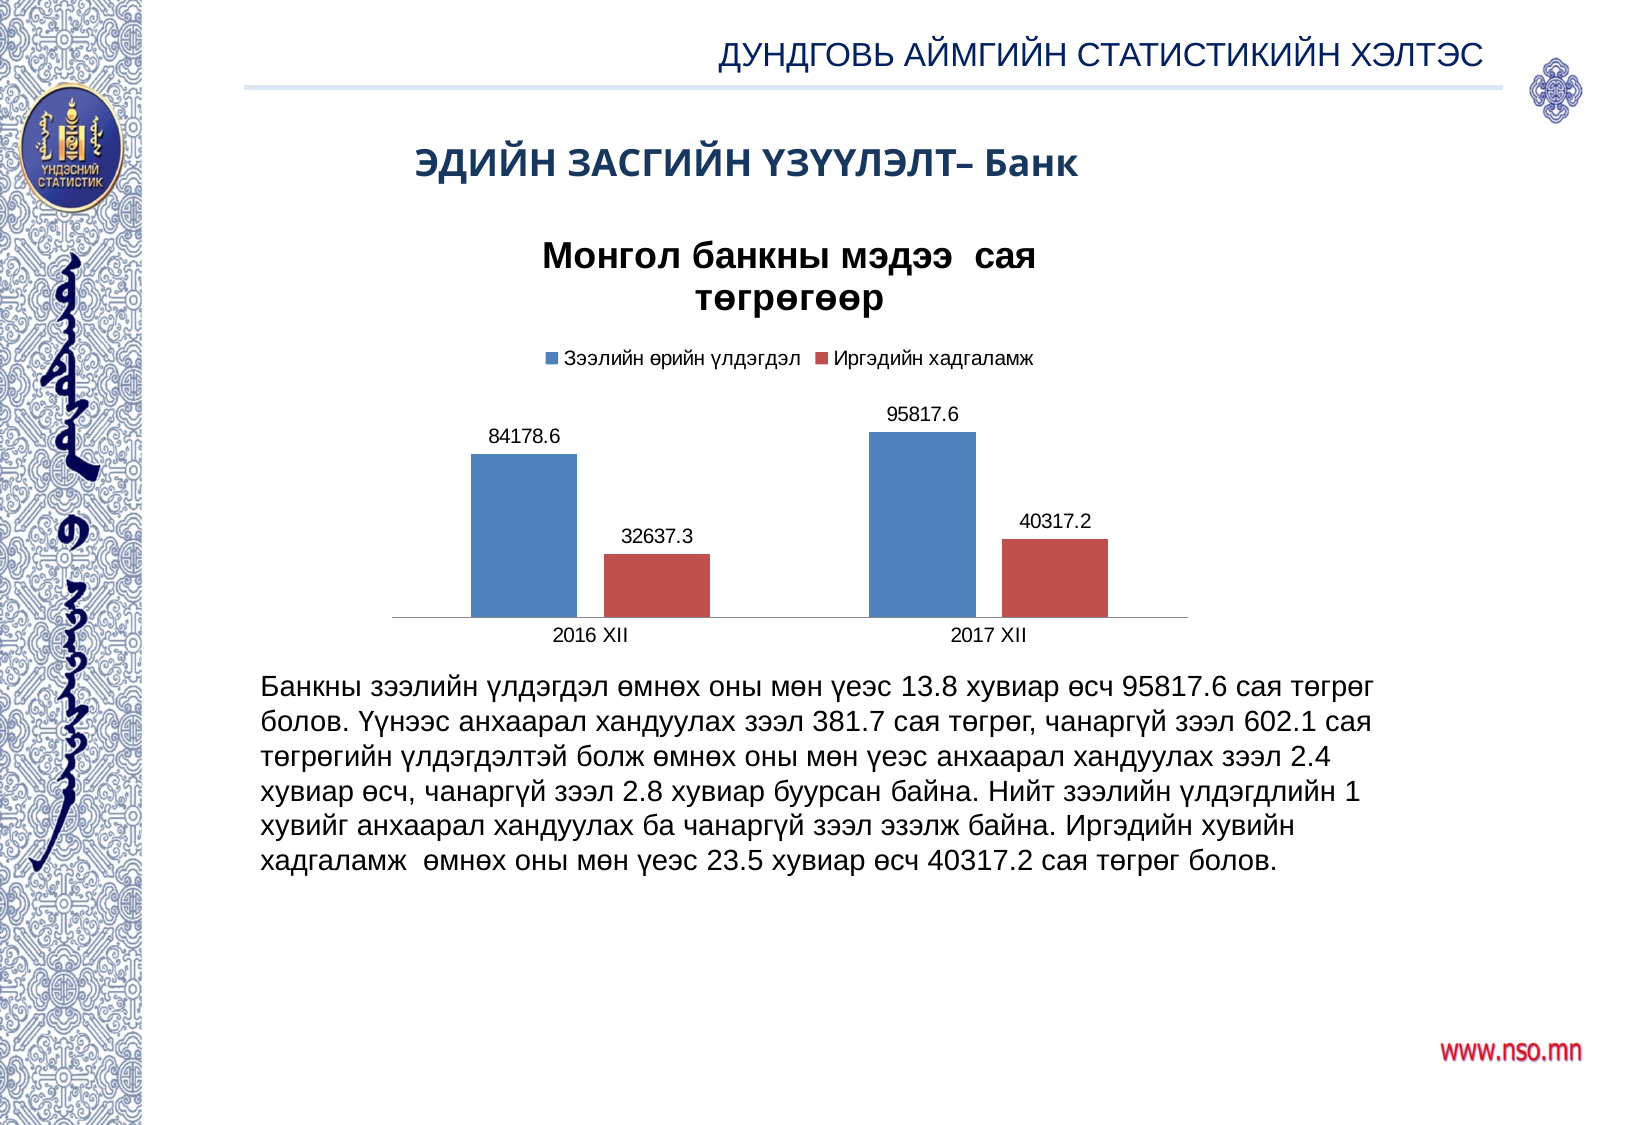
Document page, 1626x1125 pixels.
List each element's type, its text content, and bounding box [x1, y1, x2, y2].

picture [0, 0, 1626, 1125]
text_box ЭДИЙН ЗАСГИЙН ҮЗҮҮЛЭЛТ– Банк [399, 131, 1300, 192]
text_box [243, 25, 1515, 88]
chart [248, 205, 1205, 679]
text_box Банкны зээлийн үлдэгдэл өмнөх оны мөн үеэс 13.8 хувиар өсч 95817.6 сая төгрөг болов. Үүнээс анхаарал хандуулах зээл 381.7 сая төгрөг, чанаргүй зээл 602.1 сая төгрөгийн үлдэгдэлтэй болж өмнөх оны мөн үеэс анхаарал хандуулах зээл 2.4 хувиар өсч, чанаргүй зээл 2.8 хувиар буурсан байна. Нийт зээлийн үлдэгдлийн 1 хувийг анхаарал хандуулах ба чанаргүй зээл эзэлж байна. Иргэдийн хувийн хадгаламж өмнөх оны мөн үеэс 23.5 хувиар өсч 40317.2 сая төгрөг болов. [245, 659, 1400, 884]
